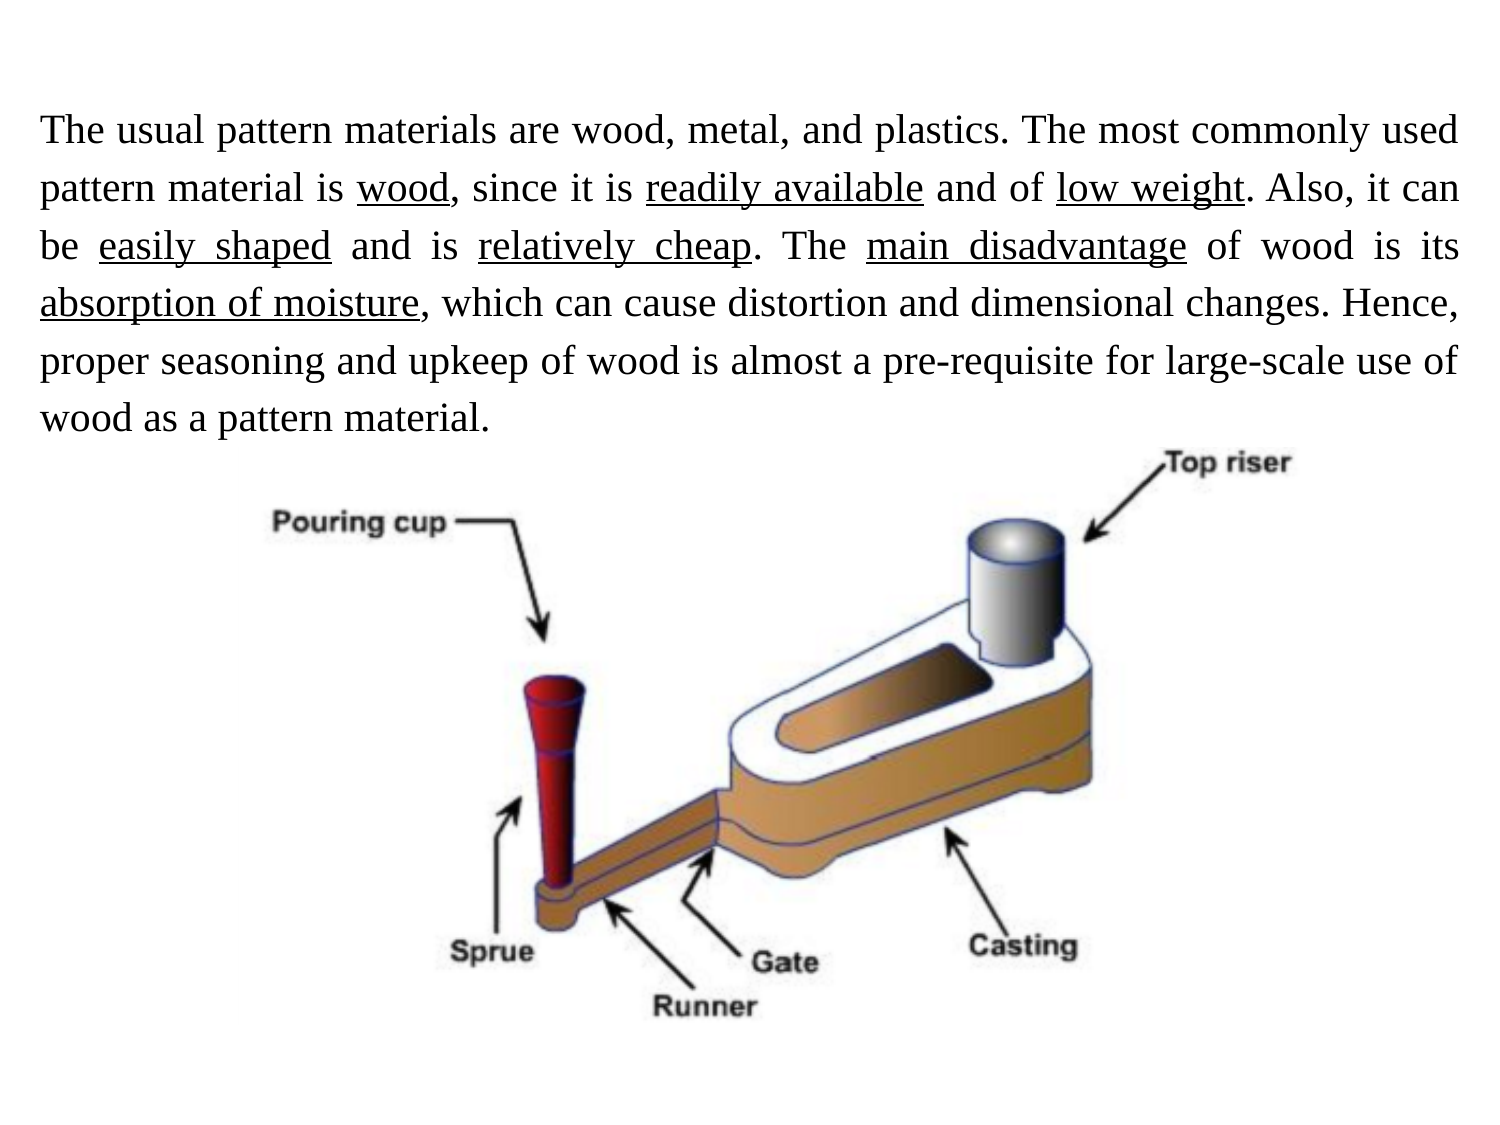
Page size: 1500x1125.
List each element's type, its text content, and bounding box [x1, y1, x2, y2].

text_box The usual pattern materials are wood, metal, and plastics. The most commonly used pattern material is wood, since it is readily available and of low weight. Also, it can be easily shaped and is relatively cheap. The main disadvantage of wood is its absorption of moisture, which can cause distortion and dimensional changes. Hence, proper seasoning and upkeep of wood is almost a pre-requisite for large-scale use of wood as a pattern material. [24, 87, 1475, 448]
picture [237, 447, 1326, 1026]
